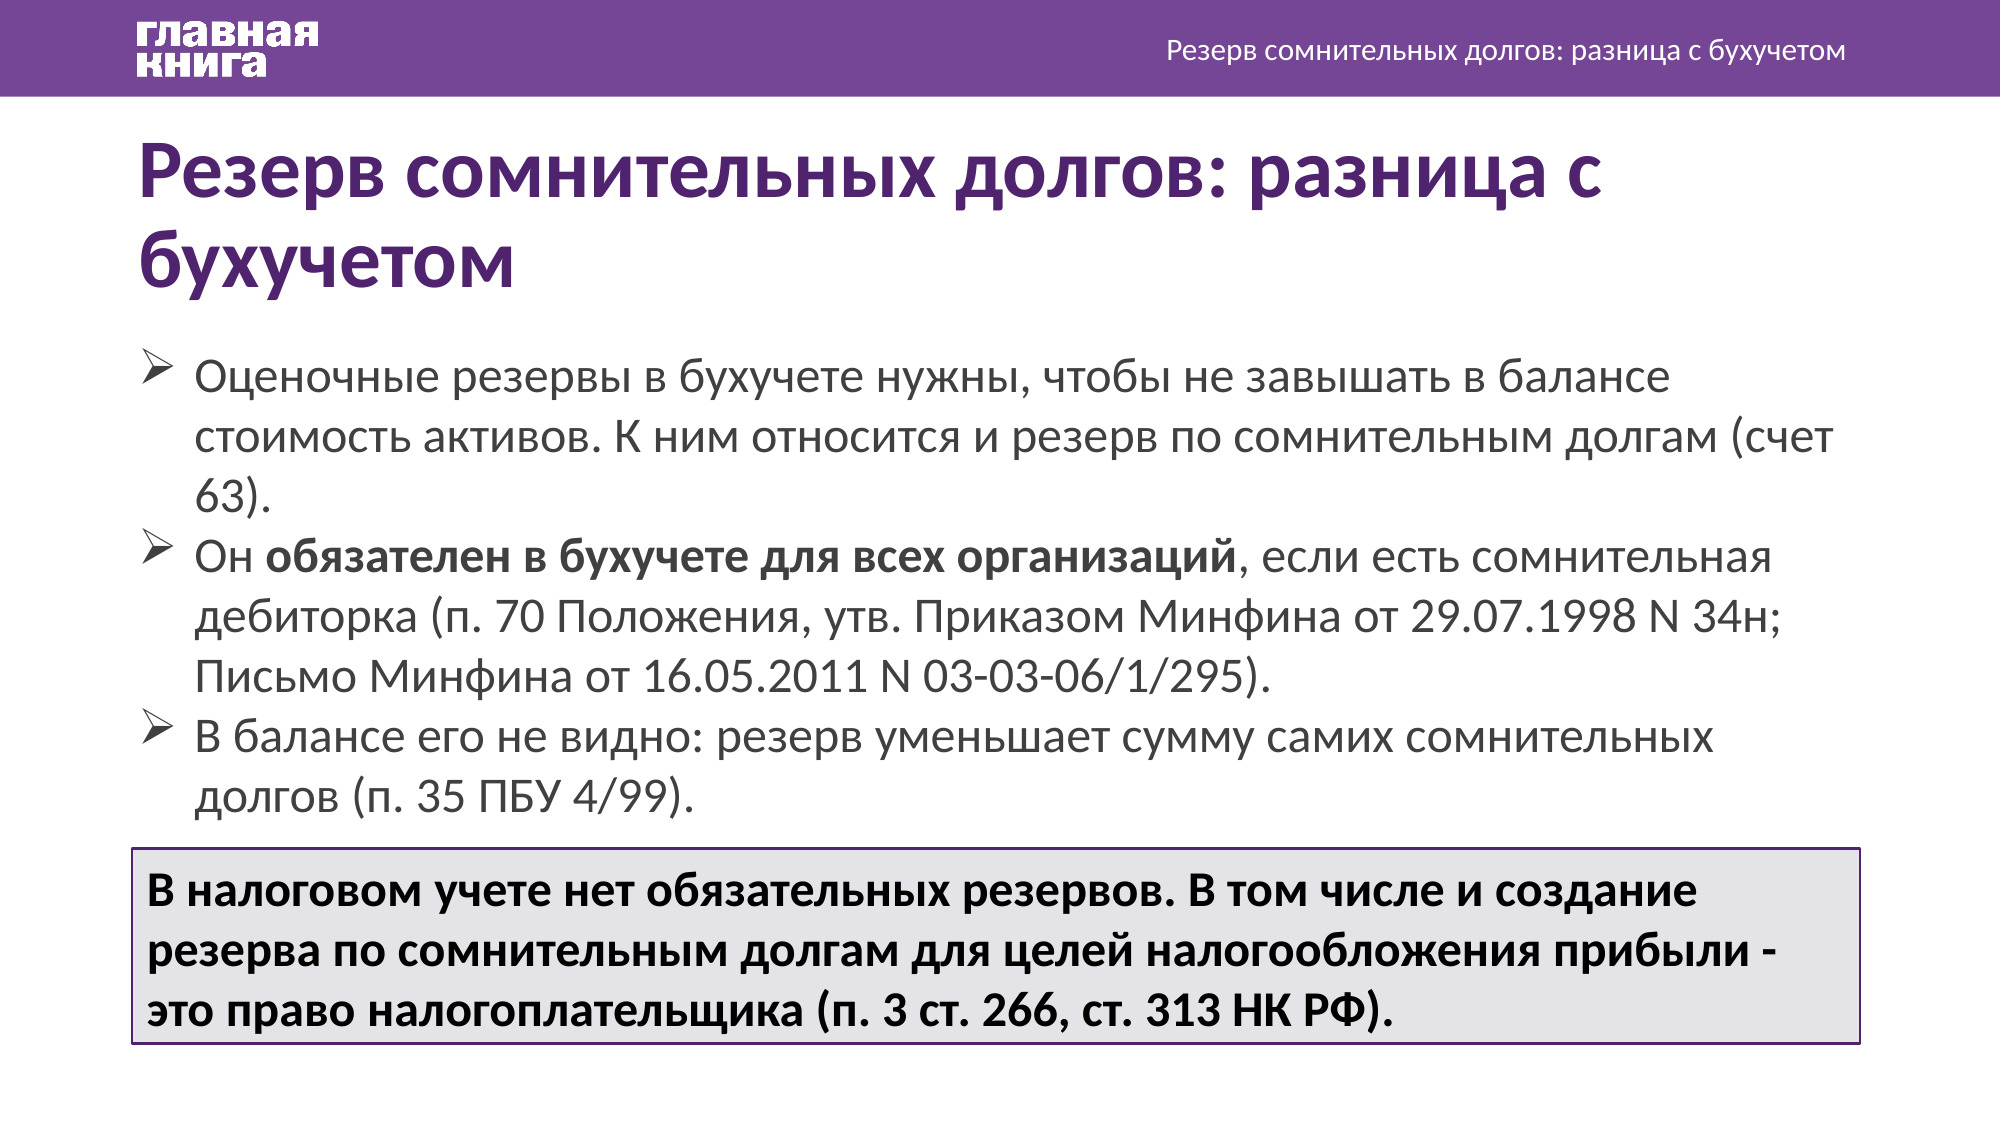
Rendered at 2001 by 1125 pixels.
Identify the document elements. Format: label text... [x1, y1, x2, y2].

picture [137, 21, 318, 77]
list Резерв сомнительных долгов: разница с бухучетом [123, 117, 1849, 231]
text_box Оценочные резервы в бухучете нужны, чтобы не завышать в балансе стоимость активов. К ним относится и резерв по сомнительным долгам (счет 63). Он обязателен в бухучете для всех организаций, если есть сомнительная дебиторка (п. 70 Положения, утв. Приказом Минфина от 29.07.1998 N 34н; Письмо Минфина от 16.05.2011 N 03-03-06/1/295). В балансе его не видно: резерв уменьшает сумму самих сомнительных долгов (п. 35 ПБУ 4/99). [123, 335, 1880, 890]
footer Резерв сомнительных долгов: разница с бухучетом [530, 18, 1863, 79]
text_box В налоговом учете нет обязательных резервов. В том числе и создание резерва по сомнительным долгам для целей налогообложения прибыли - это право налогоплательщика (п. 3 ст. 266, ст. 313 НК РФ). [132, 848, 1861, 1044]
